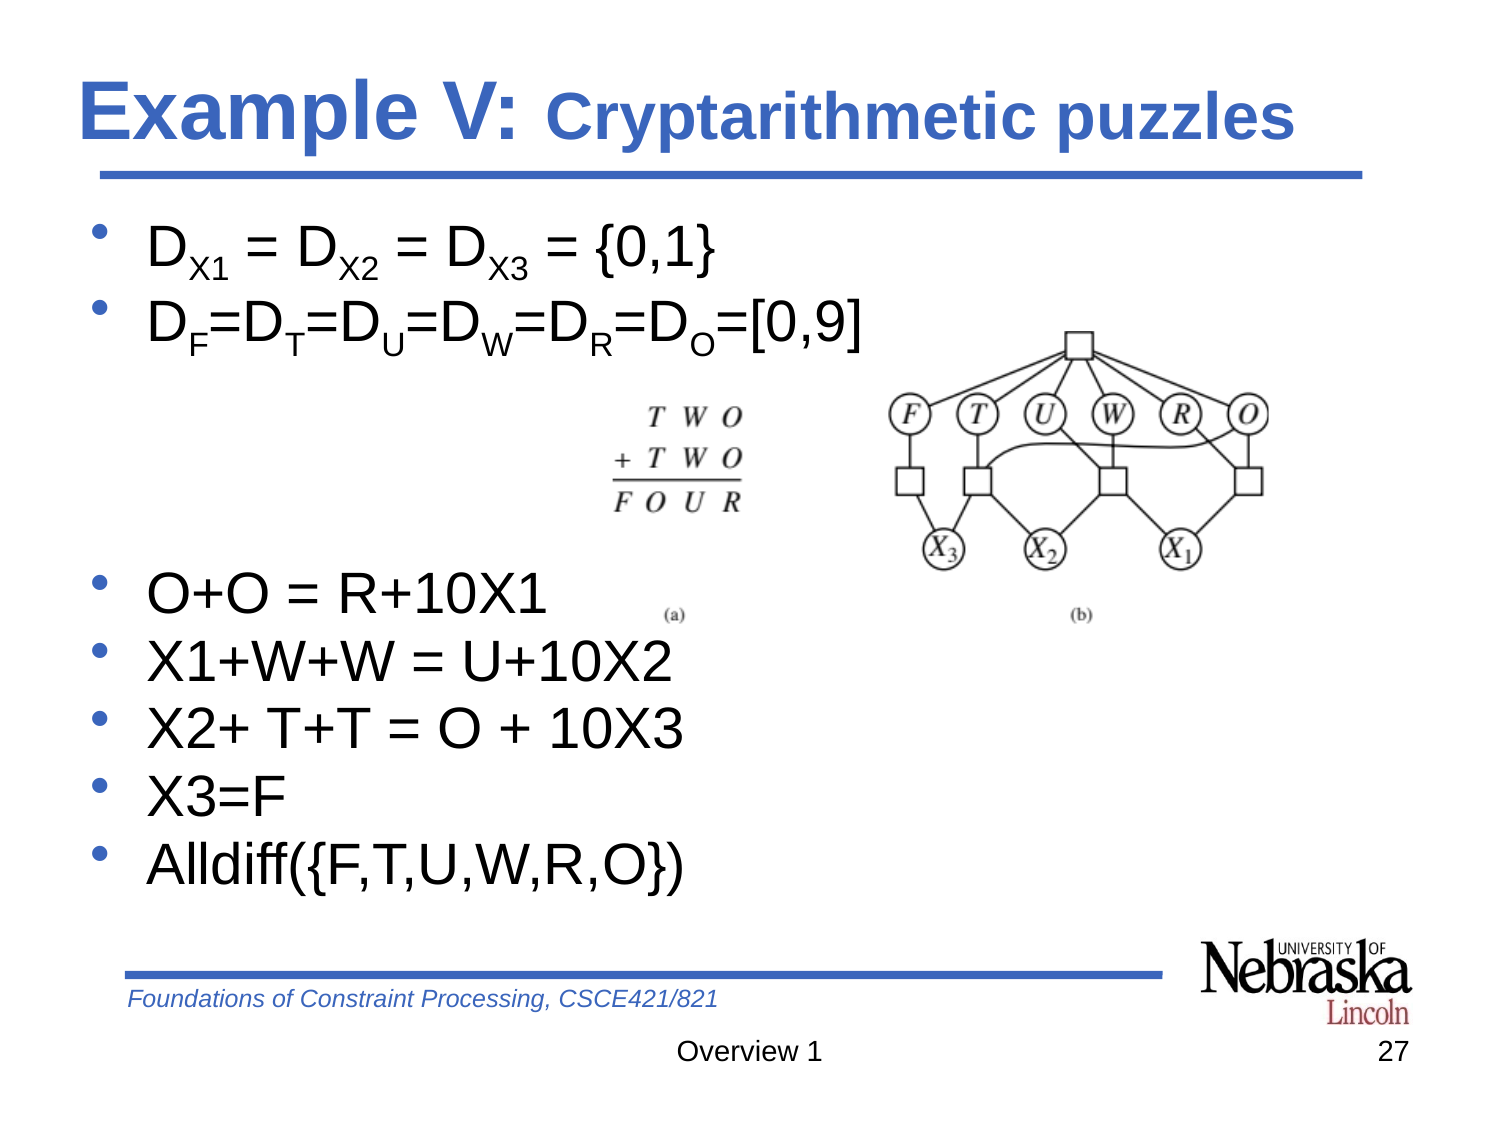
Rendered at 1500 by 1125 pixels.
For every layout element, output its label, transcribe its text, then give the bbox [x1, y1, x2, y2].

slide_number 27 [1074, 1024, 1426, 1103]
picture [1200, 950, 1413, 1024]
list DX1 = DX2 = DX3 = {0,1} DF=DT=DU=DW=DR=DO=[0,9] O+O = R+10X1 X1+W+W = U+10X2 X2+ T+T = O + 10X3 X3=F Alldiff({F,T,U,W,R,O}) [75, 207, 1425, 950]
title Example V: Cryptarithmetic puzzles [62, 50, 1413, 163]
picture [612, 330, 1270, 626]
footer Overview 1 [512, 1024, 988, 1103]
